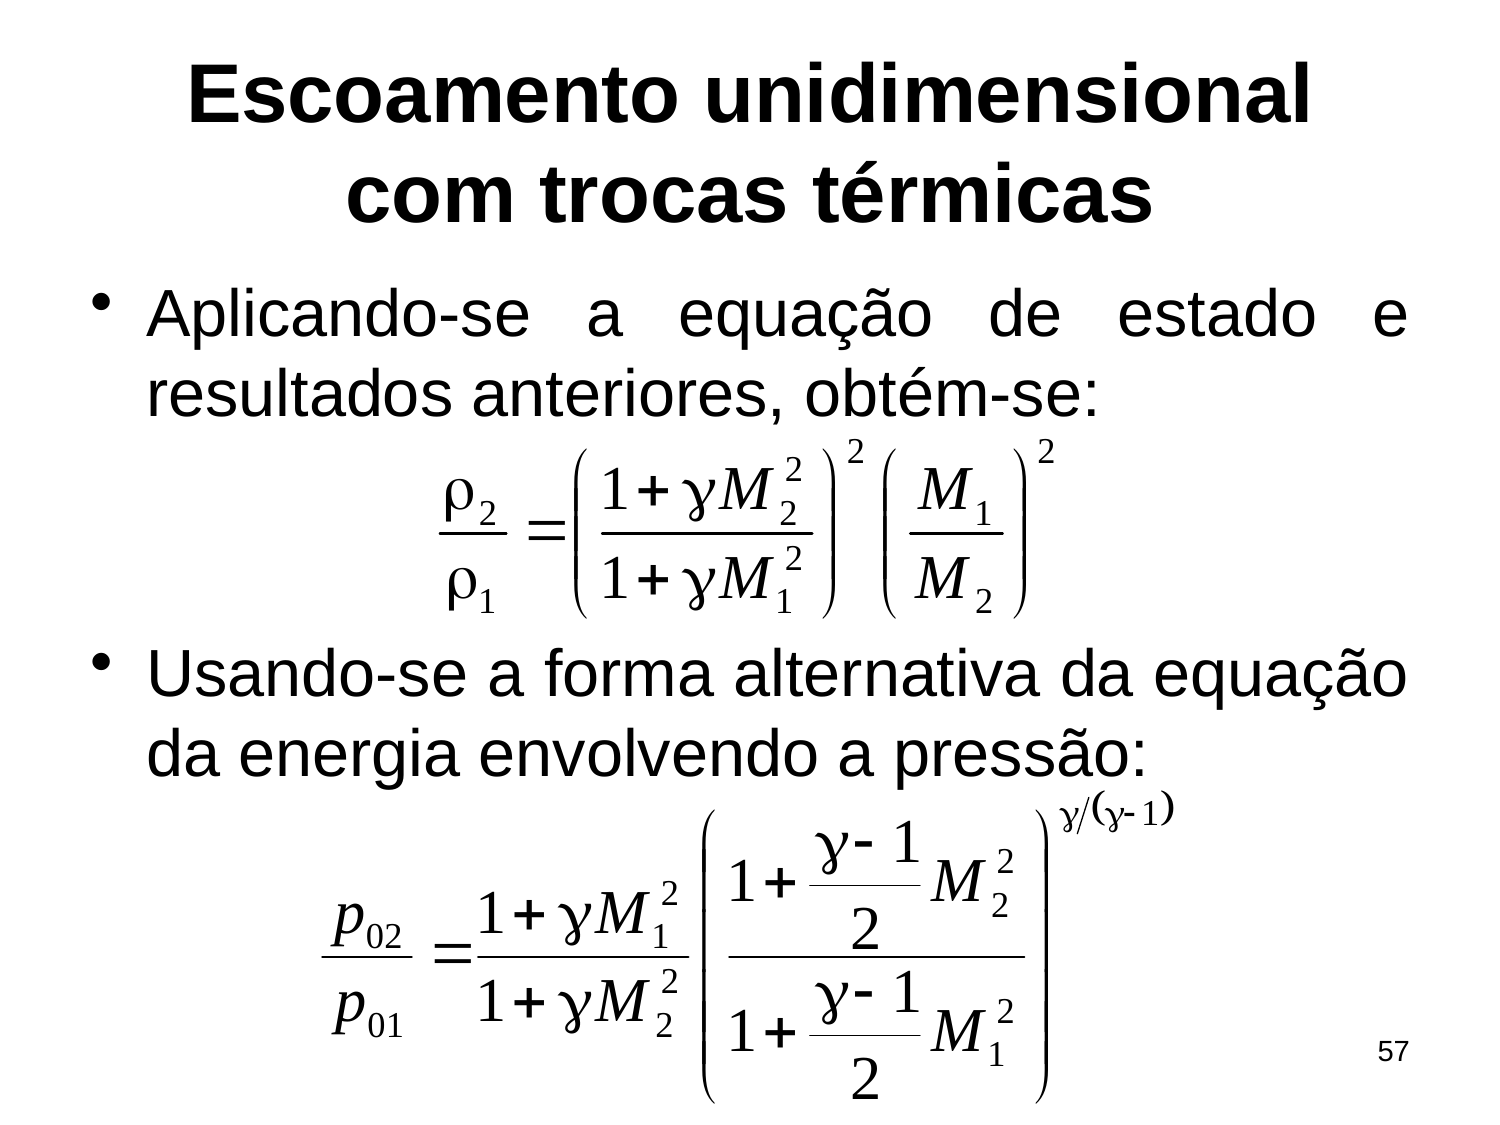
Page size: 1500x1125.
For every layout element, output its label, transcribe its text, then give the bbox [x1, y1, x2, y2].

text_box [429, 423, 1066, 633]
text_box Aplicando-se a equação de estado e resultados anteriores, obtém-se: Usando-se a forma alternativa da equação da energia envolvendo a pressão: [74, 262, 1425, 1005]
title Escoamento unidimensional com trocas térmicas [74, 44, 1426, 233]
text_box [311, 784, 1183, 1119]
slide_number 57 [1188, 1024, 1426, 1103]
